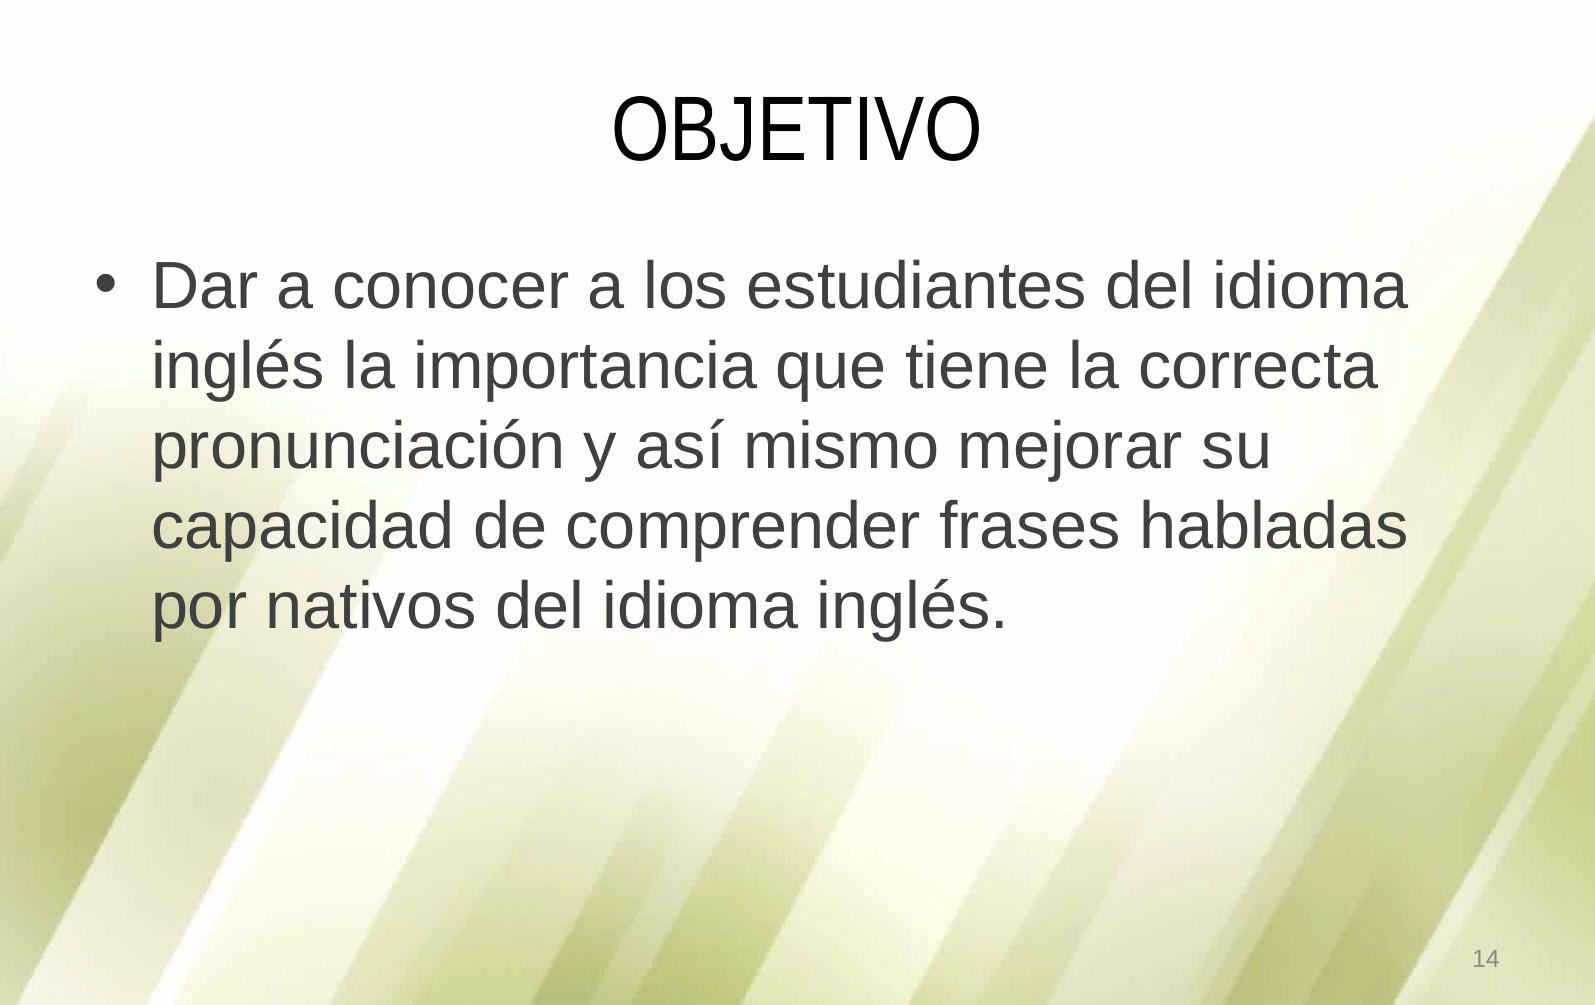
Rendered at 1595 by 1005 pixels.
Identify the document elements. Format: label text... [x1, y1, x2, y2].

list Dar a conocer a los estudiantes del idioma inglés la importancia que tiene la correcta pronunciación y así mismo mejorar su capacidad de comprender frases habladas por nativos del idioma inglés. [79, 234, 1516, 897]
title OBJETIVO [79, 40, 1516, 208]
slide_number 14 [1142, 930, 1516, 985]
